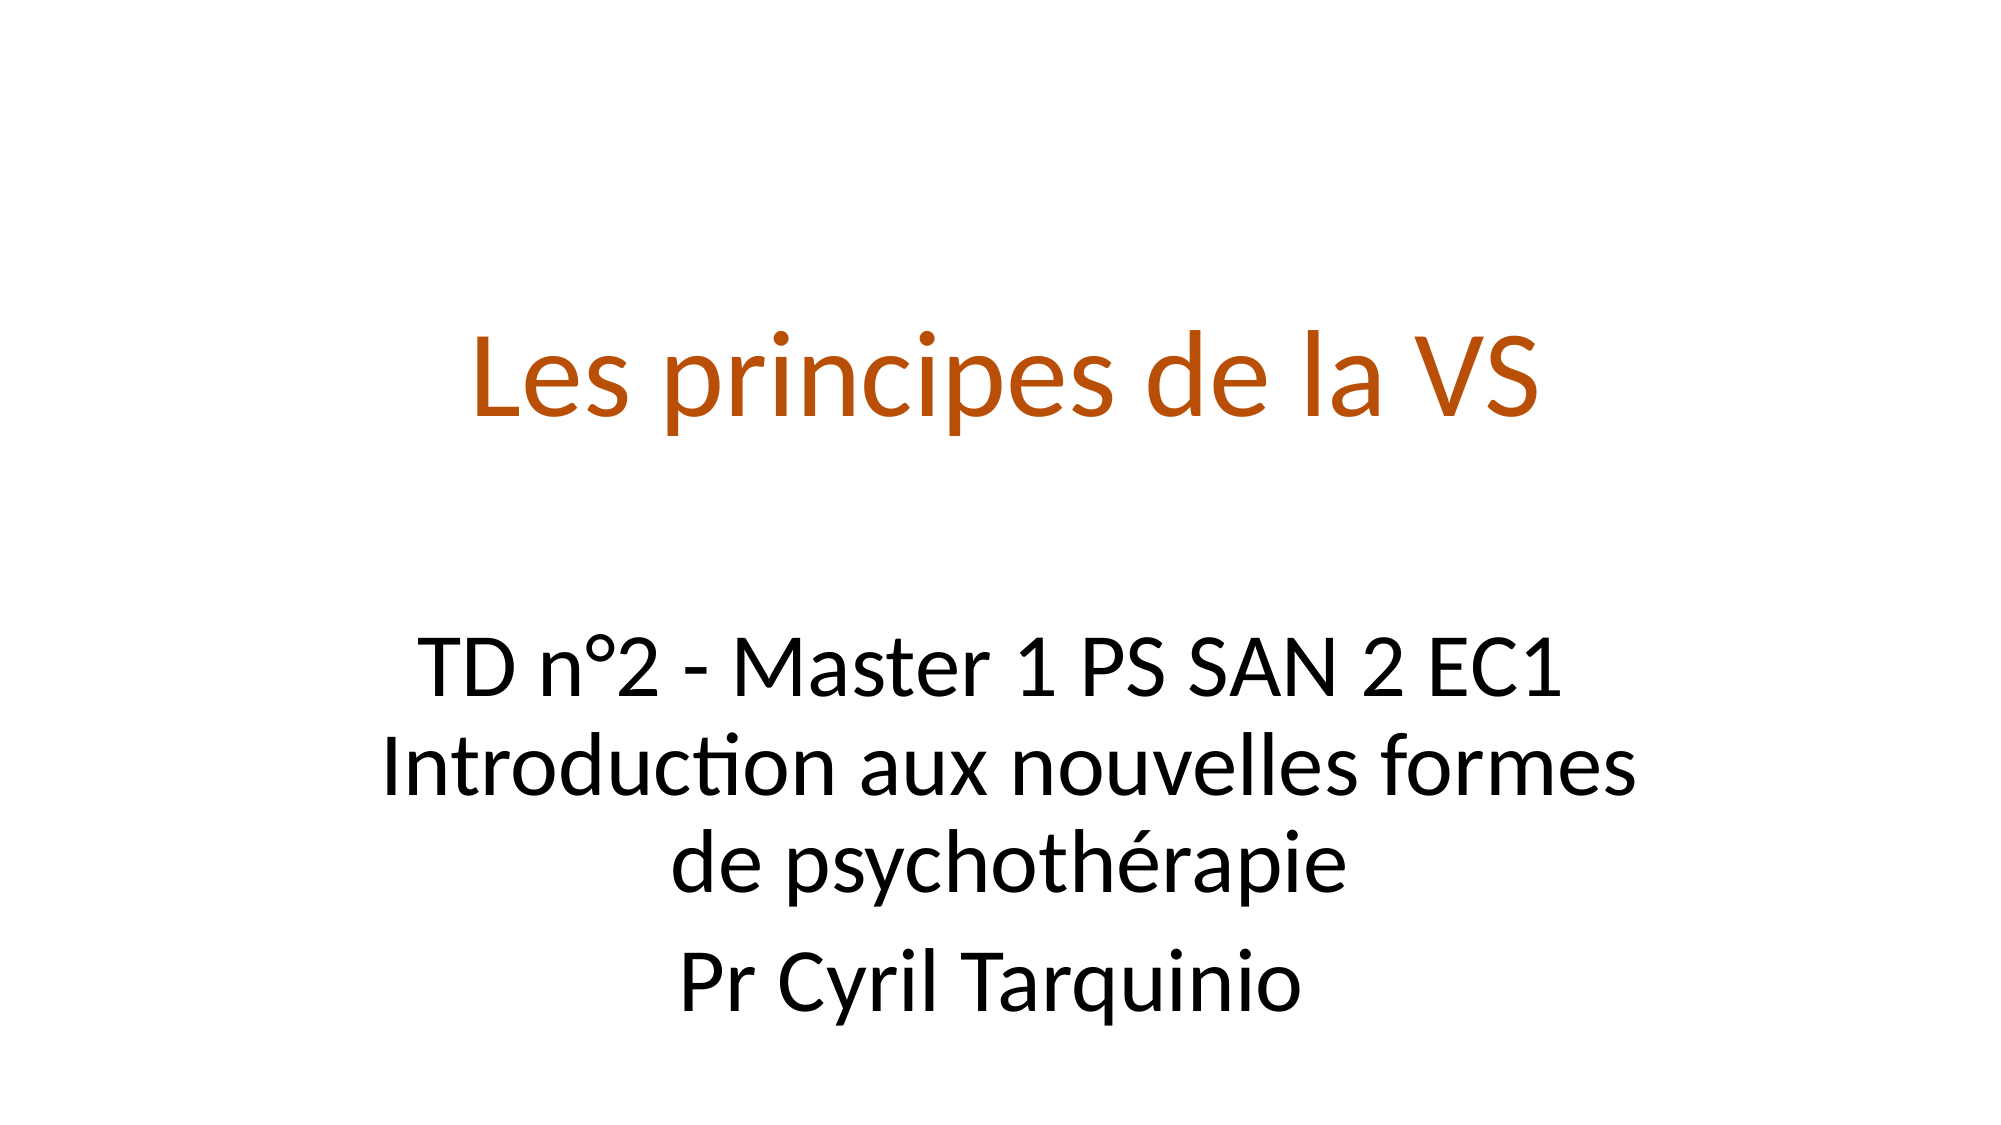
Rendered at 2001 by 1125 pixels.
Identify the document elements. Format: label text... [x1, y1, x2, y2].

list Les principes de la VS TD n°2 - Master 1 PS SAN 2 EC1 Introduction aux nouvelles formes de psychothérapie Pr Cyril Tarquinio [291, 302, 1693, 1041]
